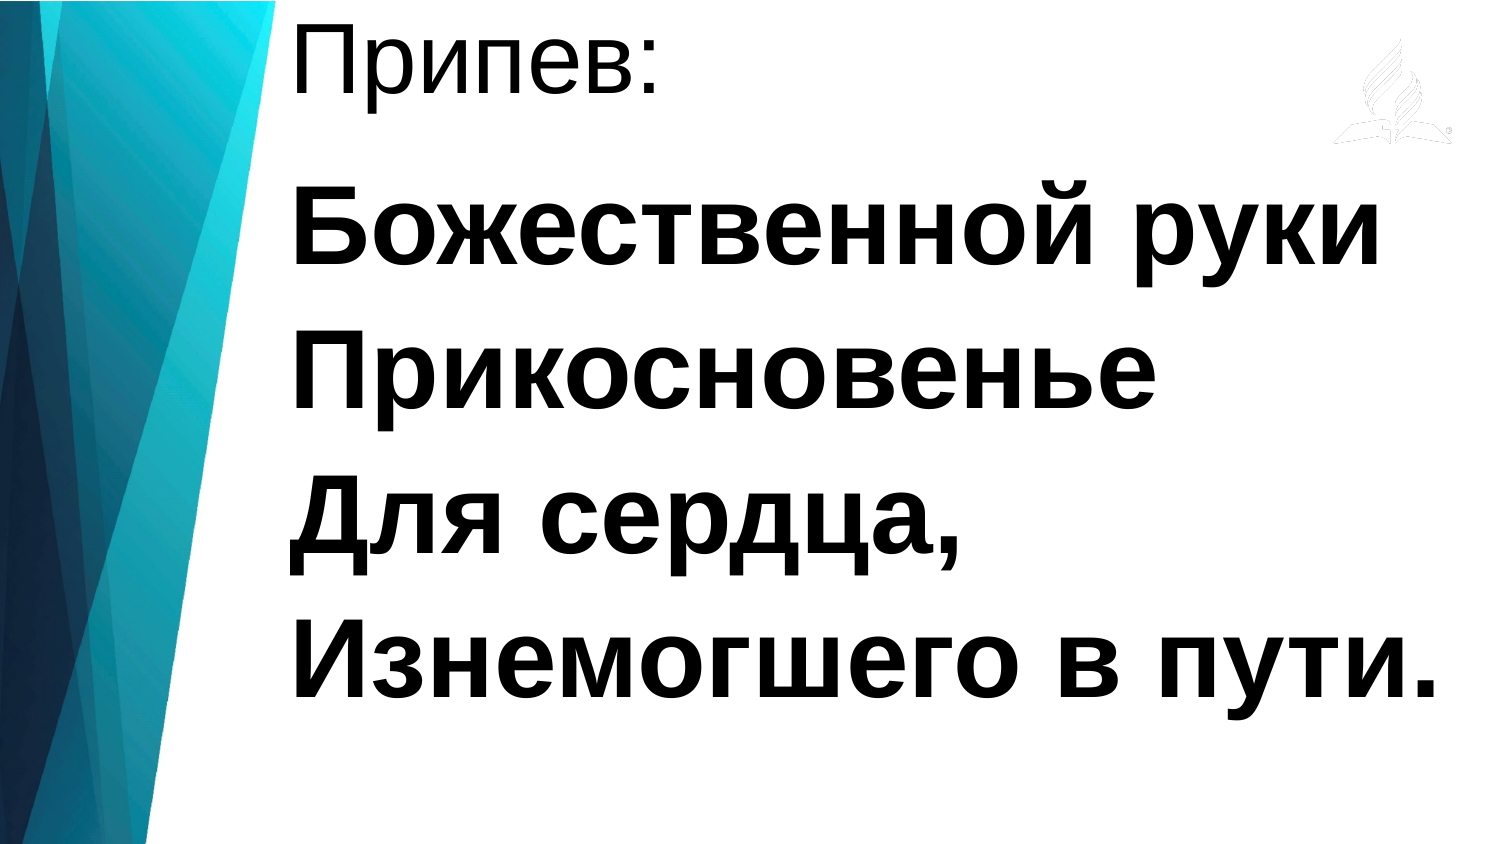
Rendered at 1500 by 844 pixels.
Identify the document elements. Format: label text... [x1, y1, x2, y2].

text_box Припев: Божественной руки Прикосновенье Для сердца, Изнемогшего в пути. [287, 4, 1452, 797]
picture [77, 800, 81, 811]
picture [0, 0, 287, 844]
picture [1332, 36, 1453, 145]
